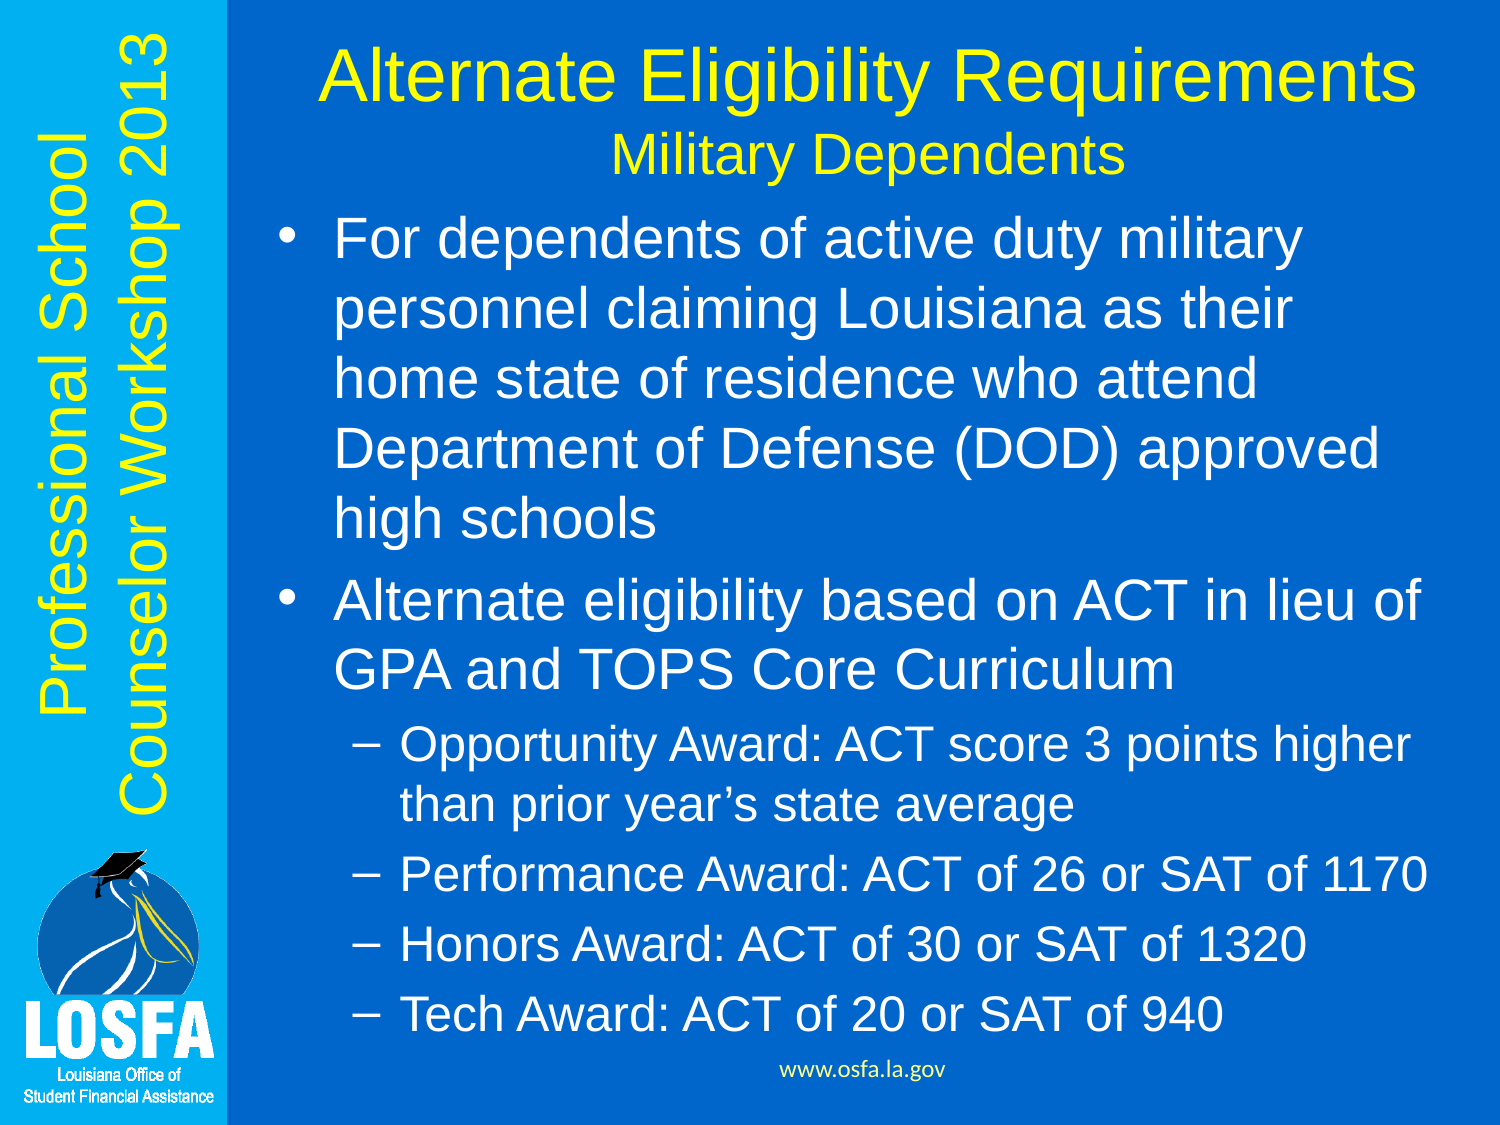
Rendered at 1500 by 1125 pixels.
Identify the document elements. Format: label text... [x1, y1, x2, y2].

picture [35, 1091, 39, 1101]
picture [38, 851, 198, 994]
list For dependents of active duty military personnel claiming Louisiana as their home state of residence who attend Department of Defense (DOD) approved high schools Alternate eligibility based on ACT in lieu of GPA and TOPS Core Curriculum Opportunity Award: ACT score 3 points higher than prior year’s state average Performance Award: ACT of 26 or SAT of 1170 Honors Award: ACT of 30 or SAT of 1320 Tech Award: ACT of 20 or SAT of 940 [262, 201, 1451, 1037]
picture [58, 1001, 95, 1058]
picture [61, 1093, 68, 1102]
footer www.osfa.la.gov [225, 1037, 1500, 1098]
picture [102, 1001, 135, 1058]
picture [49, 1090, 53, 1102]
picture [27, 1002, 55, 1057]
picture [175, 1002, 213, 1057]
picture [143, 1002, 173, 1057]
title Alternate Eligibility Requirements Military Dependents [262, 12, 1476, 201]
